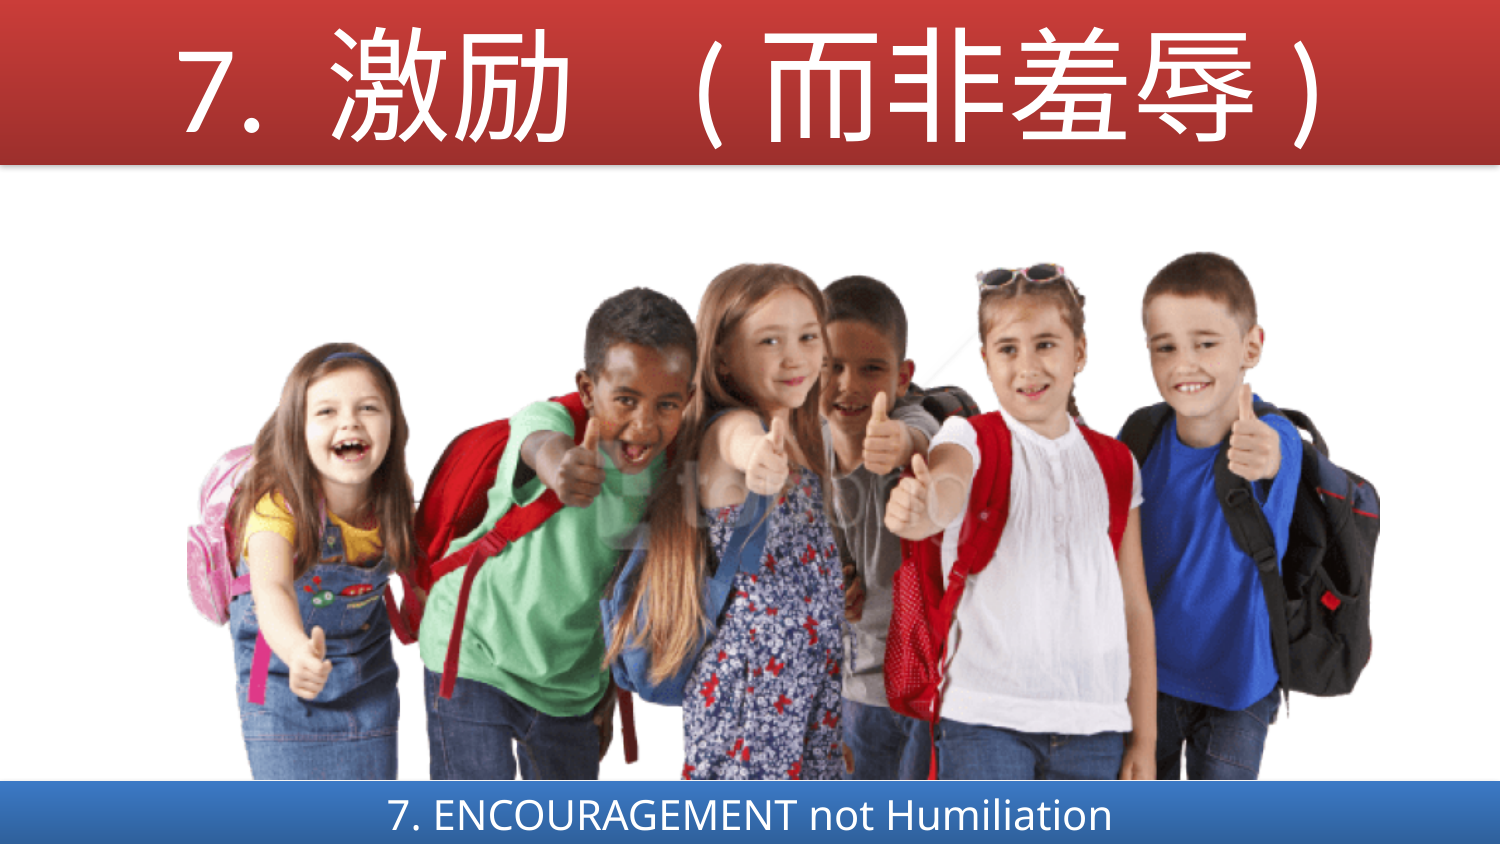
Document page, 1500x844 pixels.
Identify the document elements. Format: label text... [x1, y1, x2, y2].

picture [187, 246, 1380, 780]
text_box 7. ENCOURAGEMENT not Humiliation [0, 781, 1500, 844]
text_box 7. 激励 (而非羞辱) [0, 0, 1500, 165]
